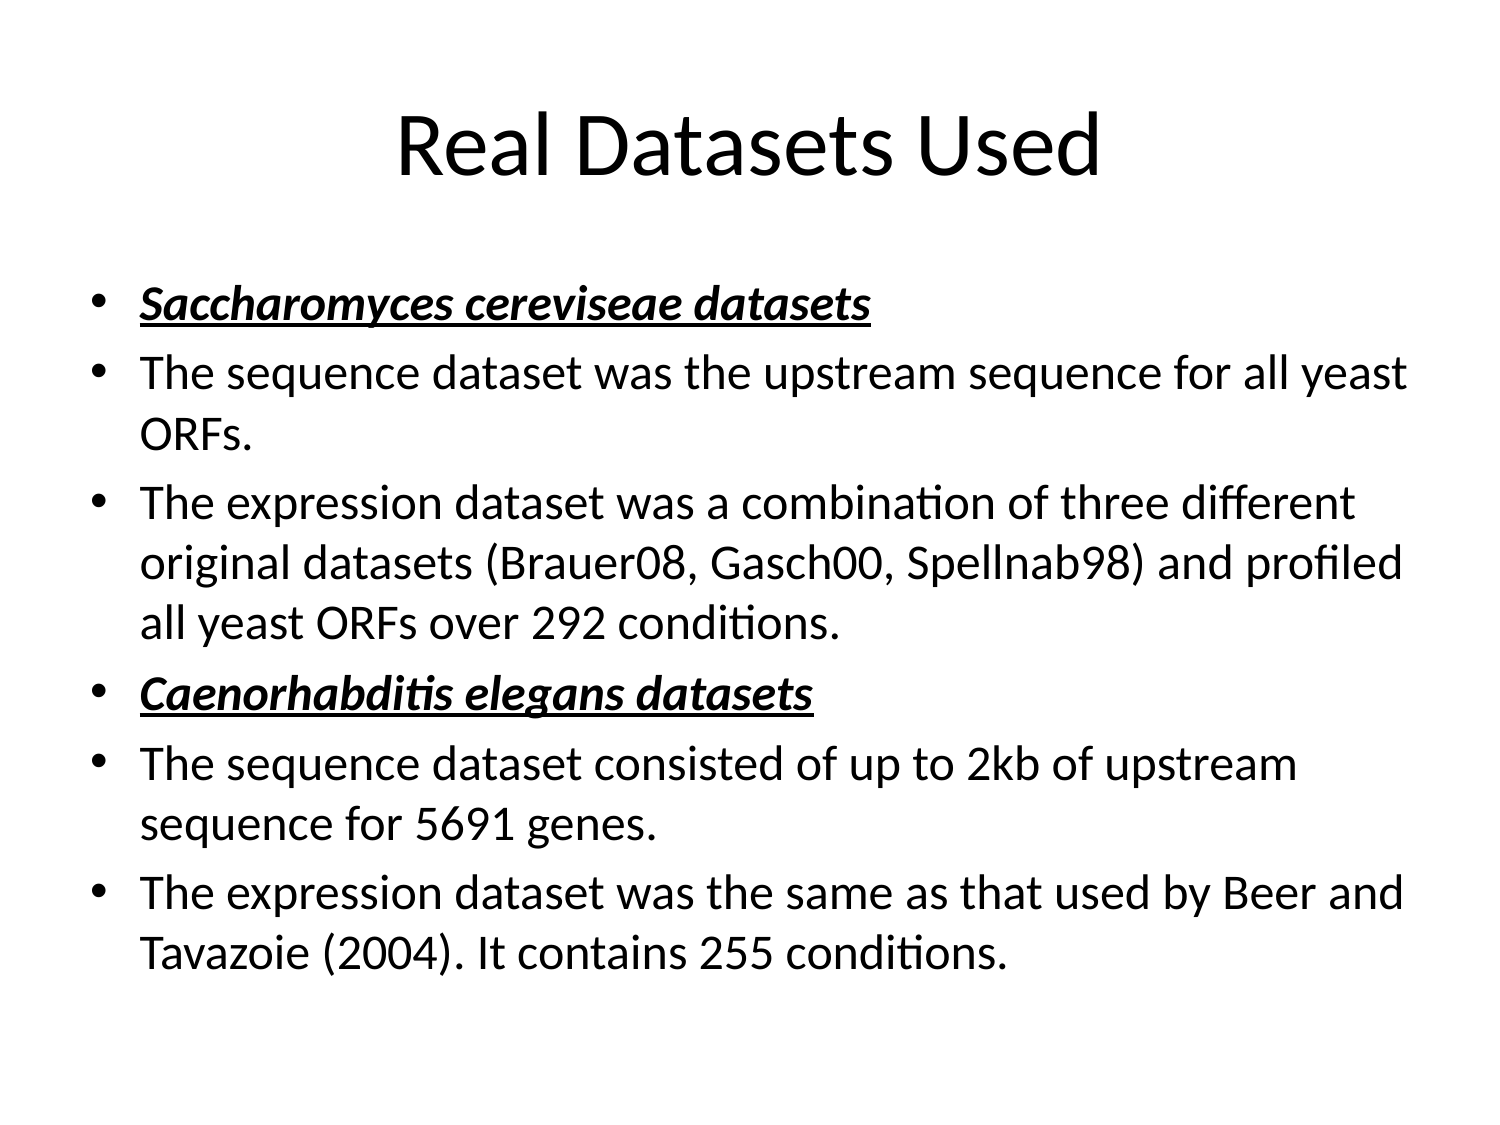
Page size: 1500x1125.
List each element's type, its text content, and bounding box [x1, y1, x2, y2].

list Saccharomyces cereviseae datasets The sequence dataset was the upstream sequence for all yeast ORFs. The expression dataset was a combination of three different original datasets (Brauer08, Gasch00, Spellnab98) and profiled all yeast ORFs over 292 conditions. Caenorhabditis elegans datasets The sequence dataset consisted of up to 2kb of upstream sequence for 5691 genes. The expression dataset was the same as that used by Beer and Tavazoie (2004). It contains 255 conditions. [75, 262, 1425, 1005]
title Real Datasets Used [75, 45, 1425, 233]
